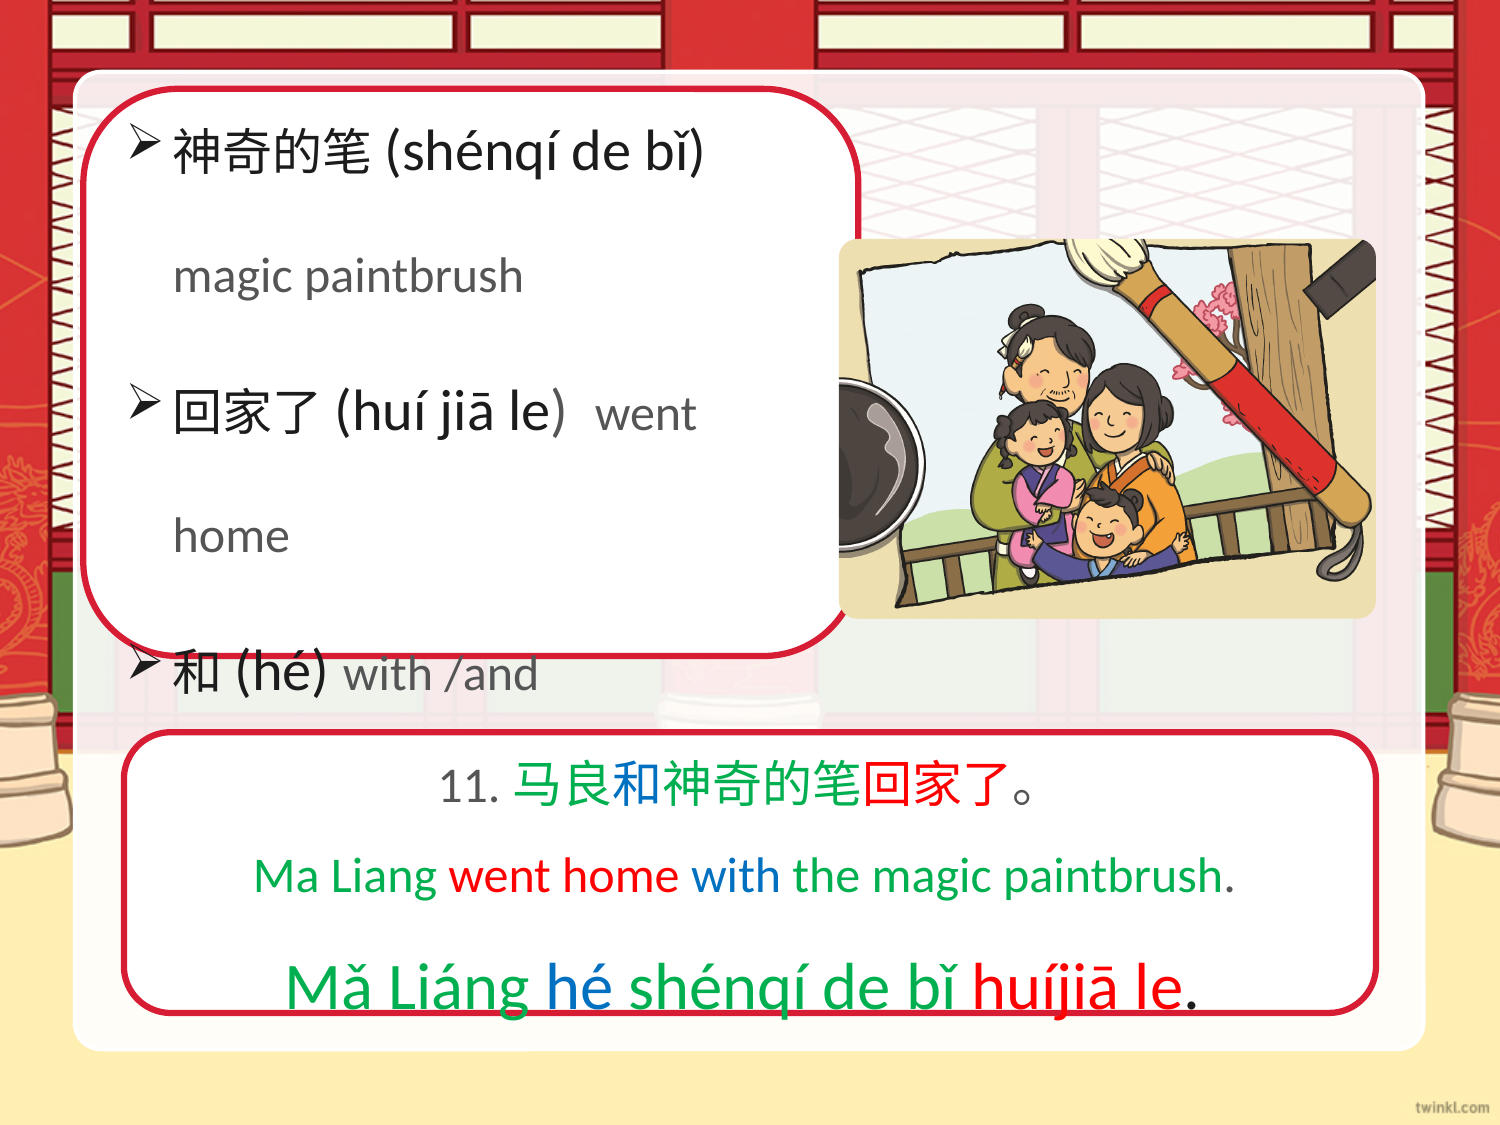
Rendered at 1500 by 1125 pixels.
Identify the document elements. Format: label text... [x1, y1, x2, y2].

text_box 11.马良和神奇的笔回家了。 Ma Liang went home with the magic paintbrush. Mǎ Liáng hé shénqí de bǐ huíjiā le. [122, 731, 1378, 1015]
text_box 神奇的笔(shénqí de bǐ) magic paintbrush 回家了(huí jiā le) went home 和(hé) with /and [82, 87, 860, 658]
picture [0, 0, 1500, 1125]
